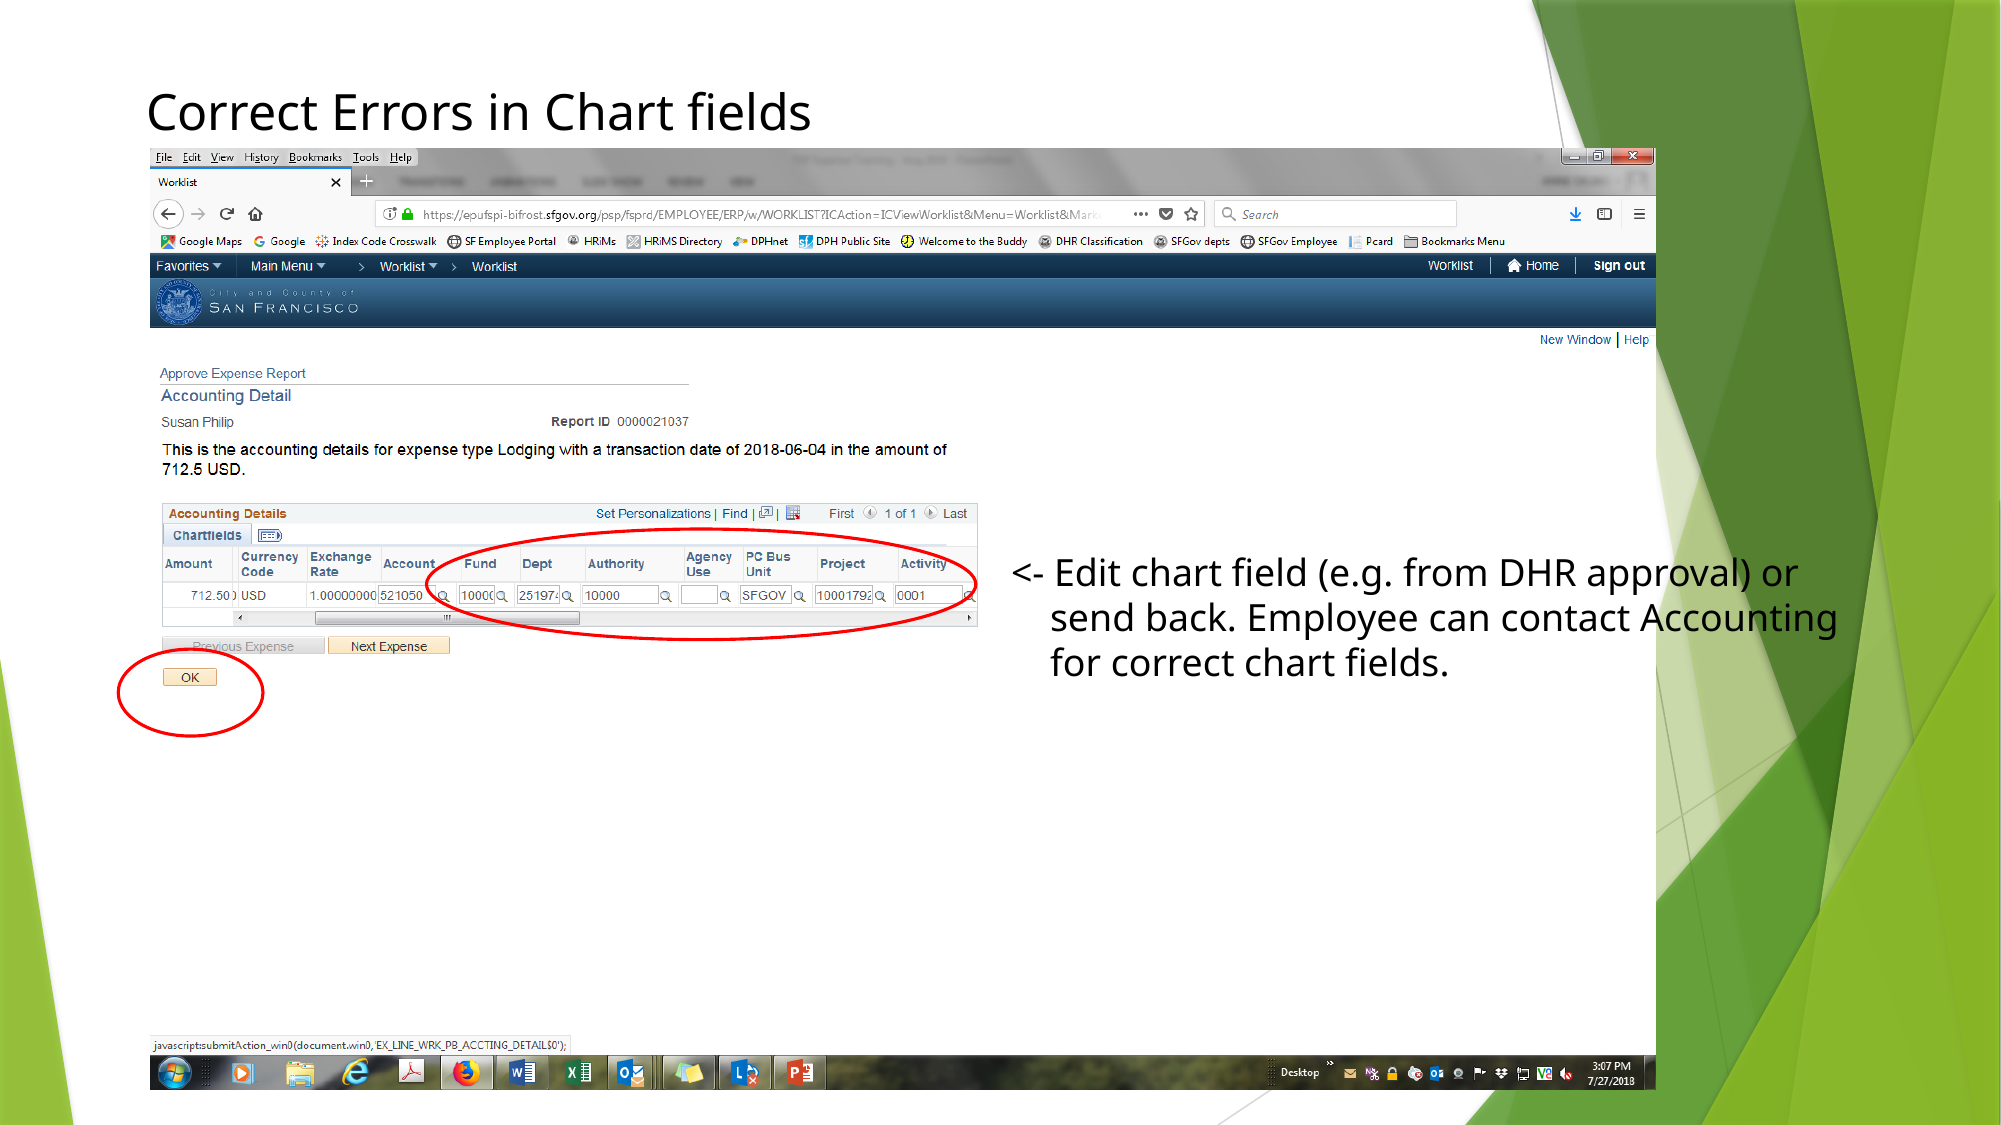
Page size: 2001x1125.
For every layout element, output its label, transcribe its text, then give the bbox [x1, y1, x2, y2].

text_box [116, 657, 144, 728]
text_box <- Edit chart field (e.g. from DHR approval) or send back. Employee can contact Accounting for correct chart fields. [1662, 541, 1897, 691]
text_box Correct Errors in Chart fields [131, 72, 1447, 148]
picture [149, 148, 1657, 1091]
